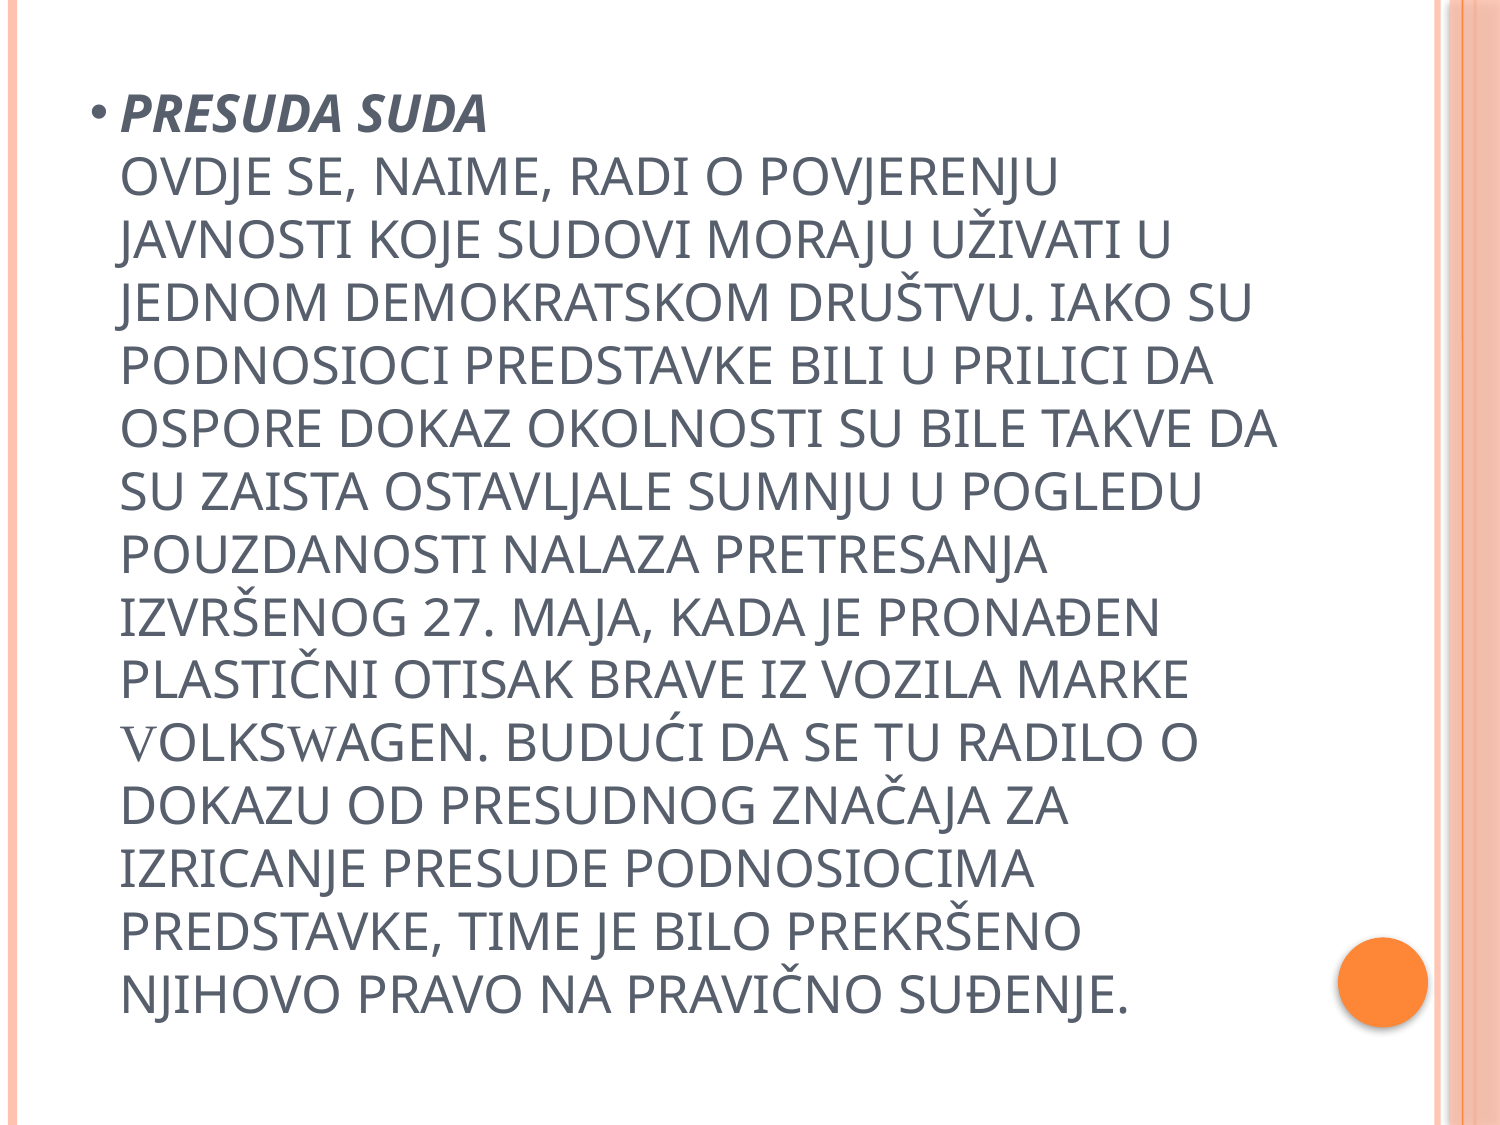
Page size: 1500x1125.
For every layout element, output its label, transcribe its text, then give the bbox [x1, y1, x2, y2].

title PRESUDA SUDA Ovdje se, naime, radi o povjerenju javnosti koje sudovi moraju uživati u jednom demokratskom društvu. Iako su podnosioci predstavke bili u prilici da ospore dokaz okolnosti su bile takve da su zaista ostavljale sumnju u pogledu pouzdanosti nalaza pretresanja izvršenog 27. maja, kada je pronađen plastični otisak brave iz vozila marke volkswagen. Budući da se tu radilo o dokazu od presudnog značaja za izricanje presude podnosiocima predstavke, time je bilo prekršeno njihovo pravo na pravično suđenje. [75, 45, 1300, 1032]
